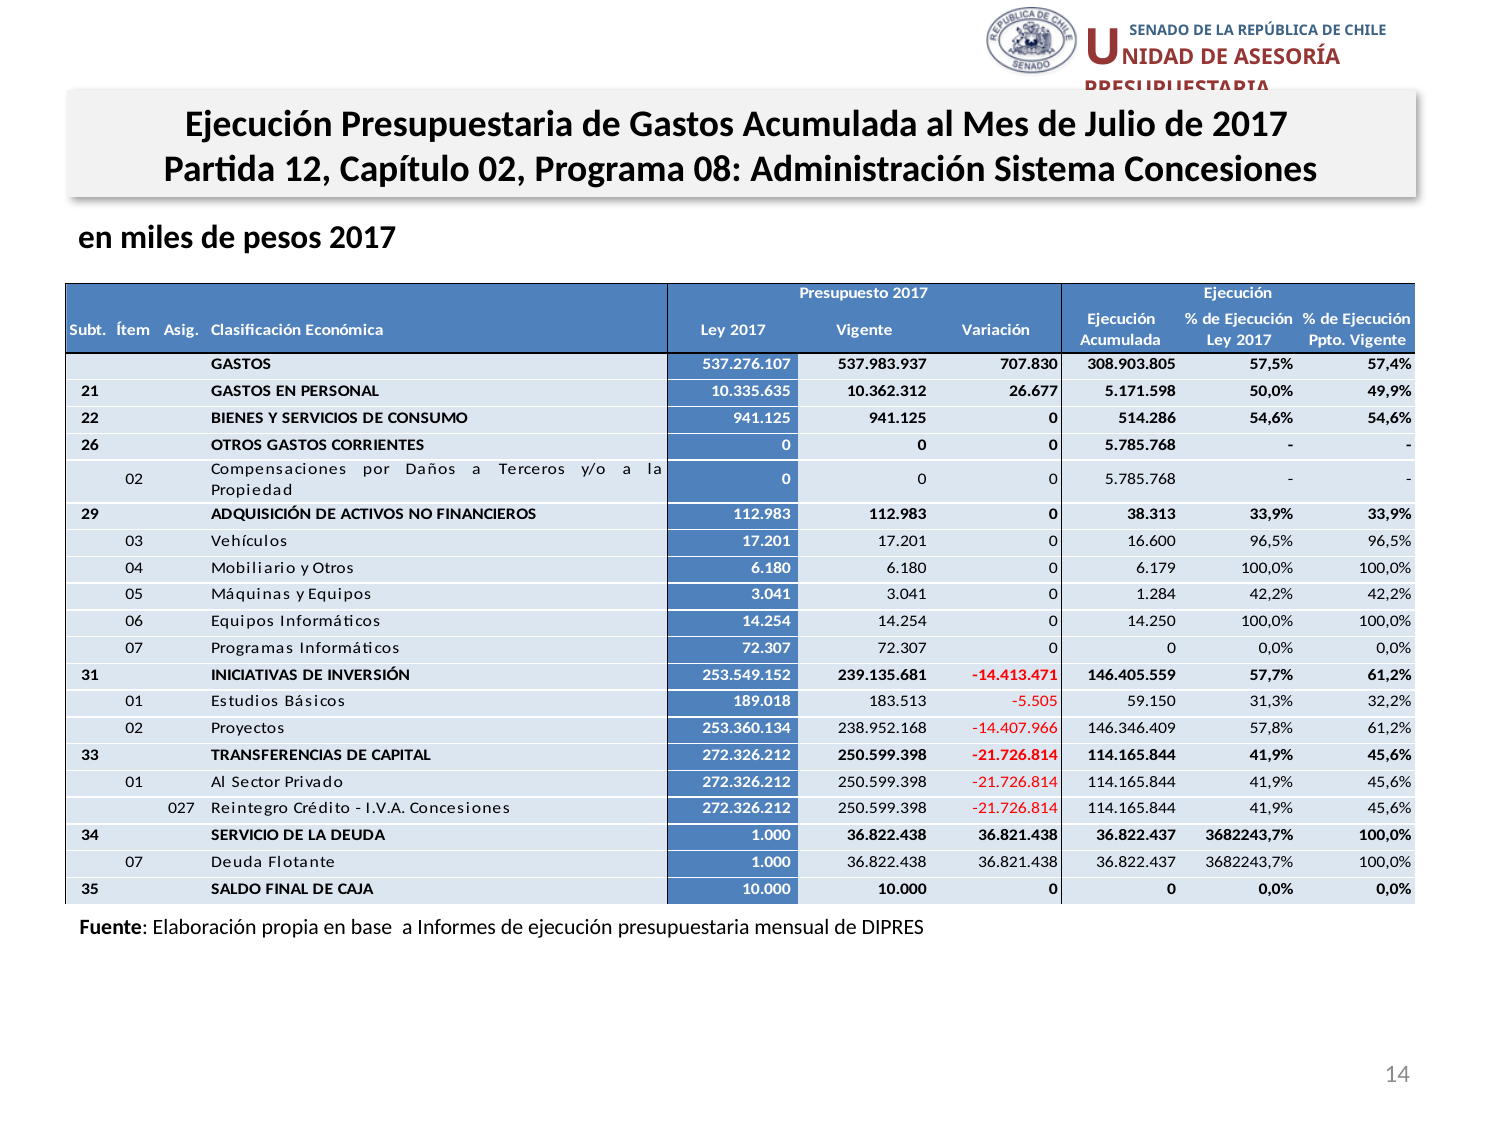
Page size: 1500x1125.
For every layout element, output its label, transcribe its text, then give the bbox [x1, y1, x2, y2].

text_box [64, 282, 1417, 906]
footer Fuente: Elaboración propia en base a Informes de ejecución presupuestaria mensual de DIPRES [64, 905, 1444, 965]
picture [986, 7, 1079, 76]
slide_number 14 [1074, 1042, 1425, 1103]
text_box Ejecución Presupuestaria de Gastos Acumulada al Mes de Julio de 2017 Partida 12, Capítulo 02, Programa 08: Administración Sistema Concesiones [67, 90, 1415, 197]
text_box en miles de pesos 2017 [63, 208, 1414, 282]
